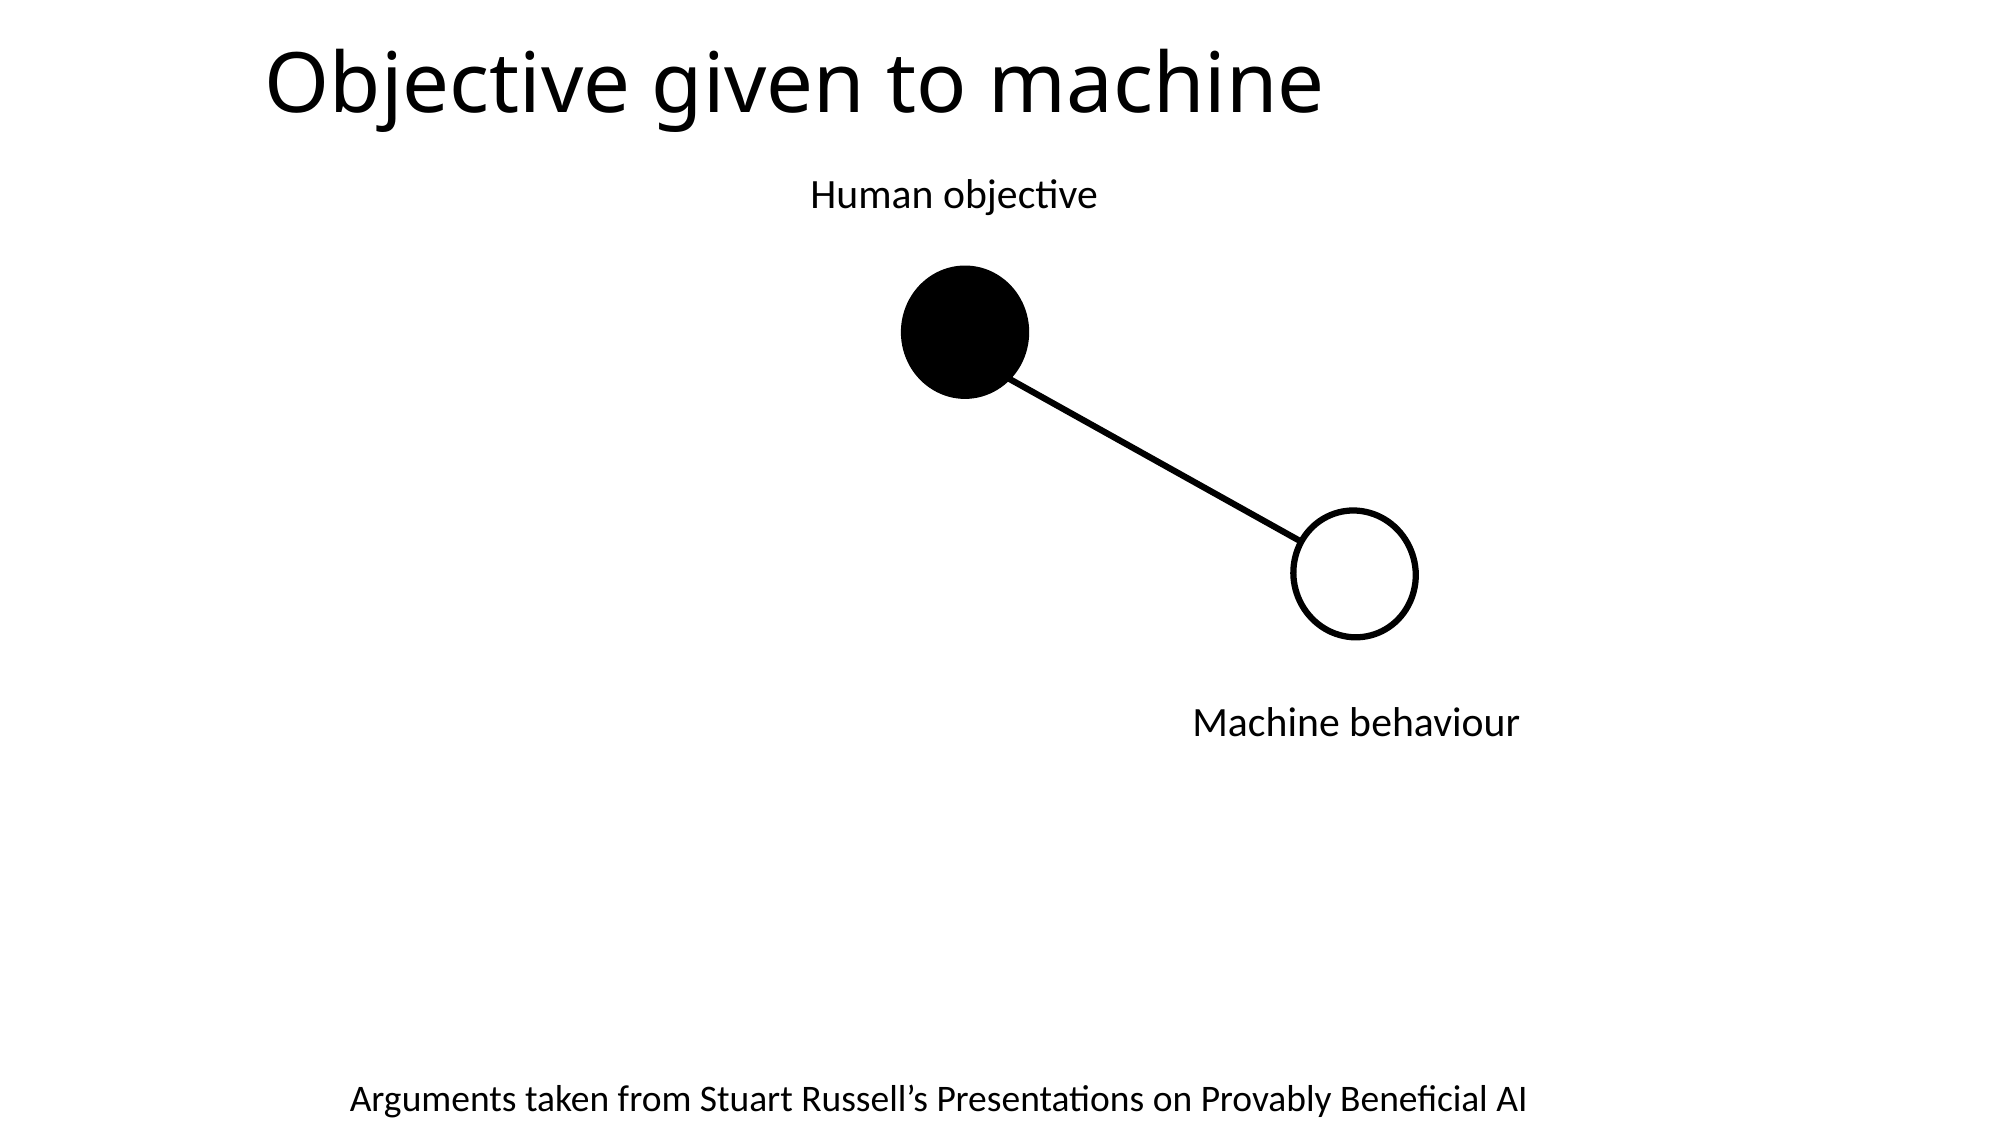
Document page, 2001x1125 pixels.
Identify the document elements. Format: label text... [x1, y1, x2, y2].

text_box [1006, 377, 1302, 543]
text_box Arguments taken from Stuart Russell’s Presentations on Provably Beneficial AI [335, 1066, 1544, 1125]
title Objective given to machine [249, 10, 1750, 161]
text_box Machine behaviour [1177, 687, 1536, 753]
text_box [903, 268, 1027, 397]
text_box Human objective [795, 161, 1114, 225]
text_box [1292, 509, 1417, 638]
